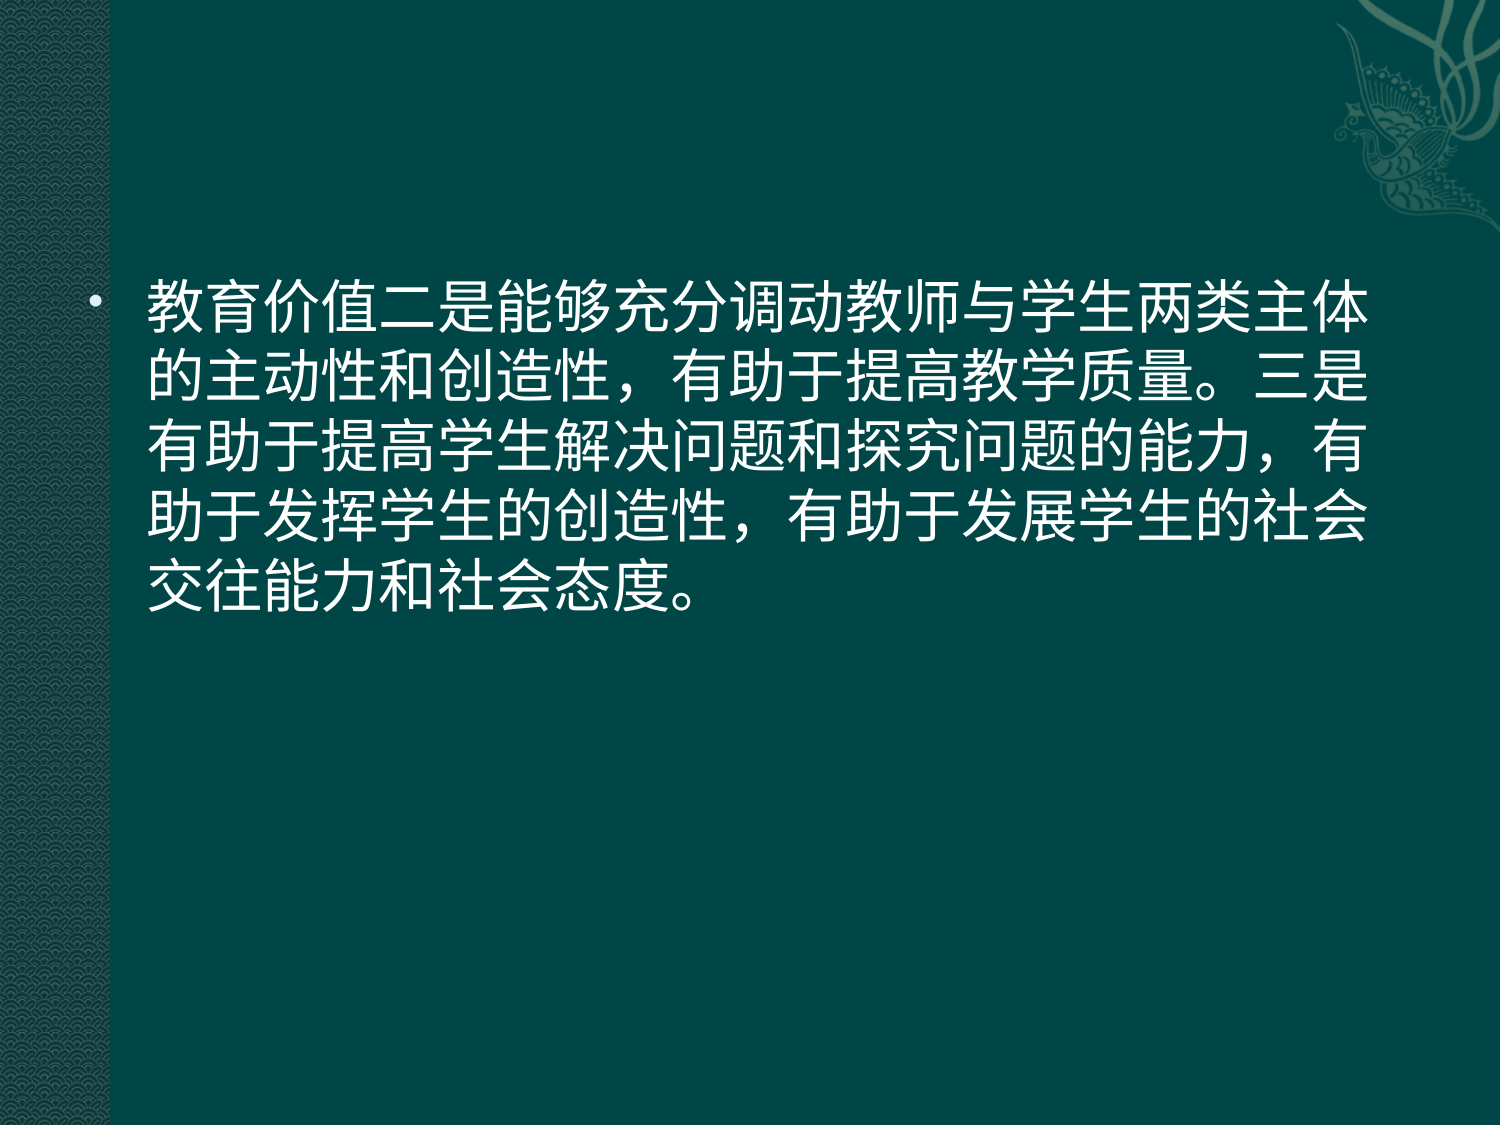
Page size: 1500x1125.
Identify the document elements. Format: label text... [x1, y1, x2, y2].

picture [0, 0, 110, 1125]
list 教育价值二是能够充分调动教师与学生两类主体的主动性和创造性，有助于提高教学质量。三是有助于提高学生解决问题和探究问题的能力，有助于发挥学生的创造性，有助于发展学生的社会交往能力和社会态度。 [75, 262, 1425, 1005]
